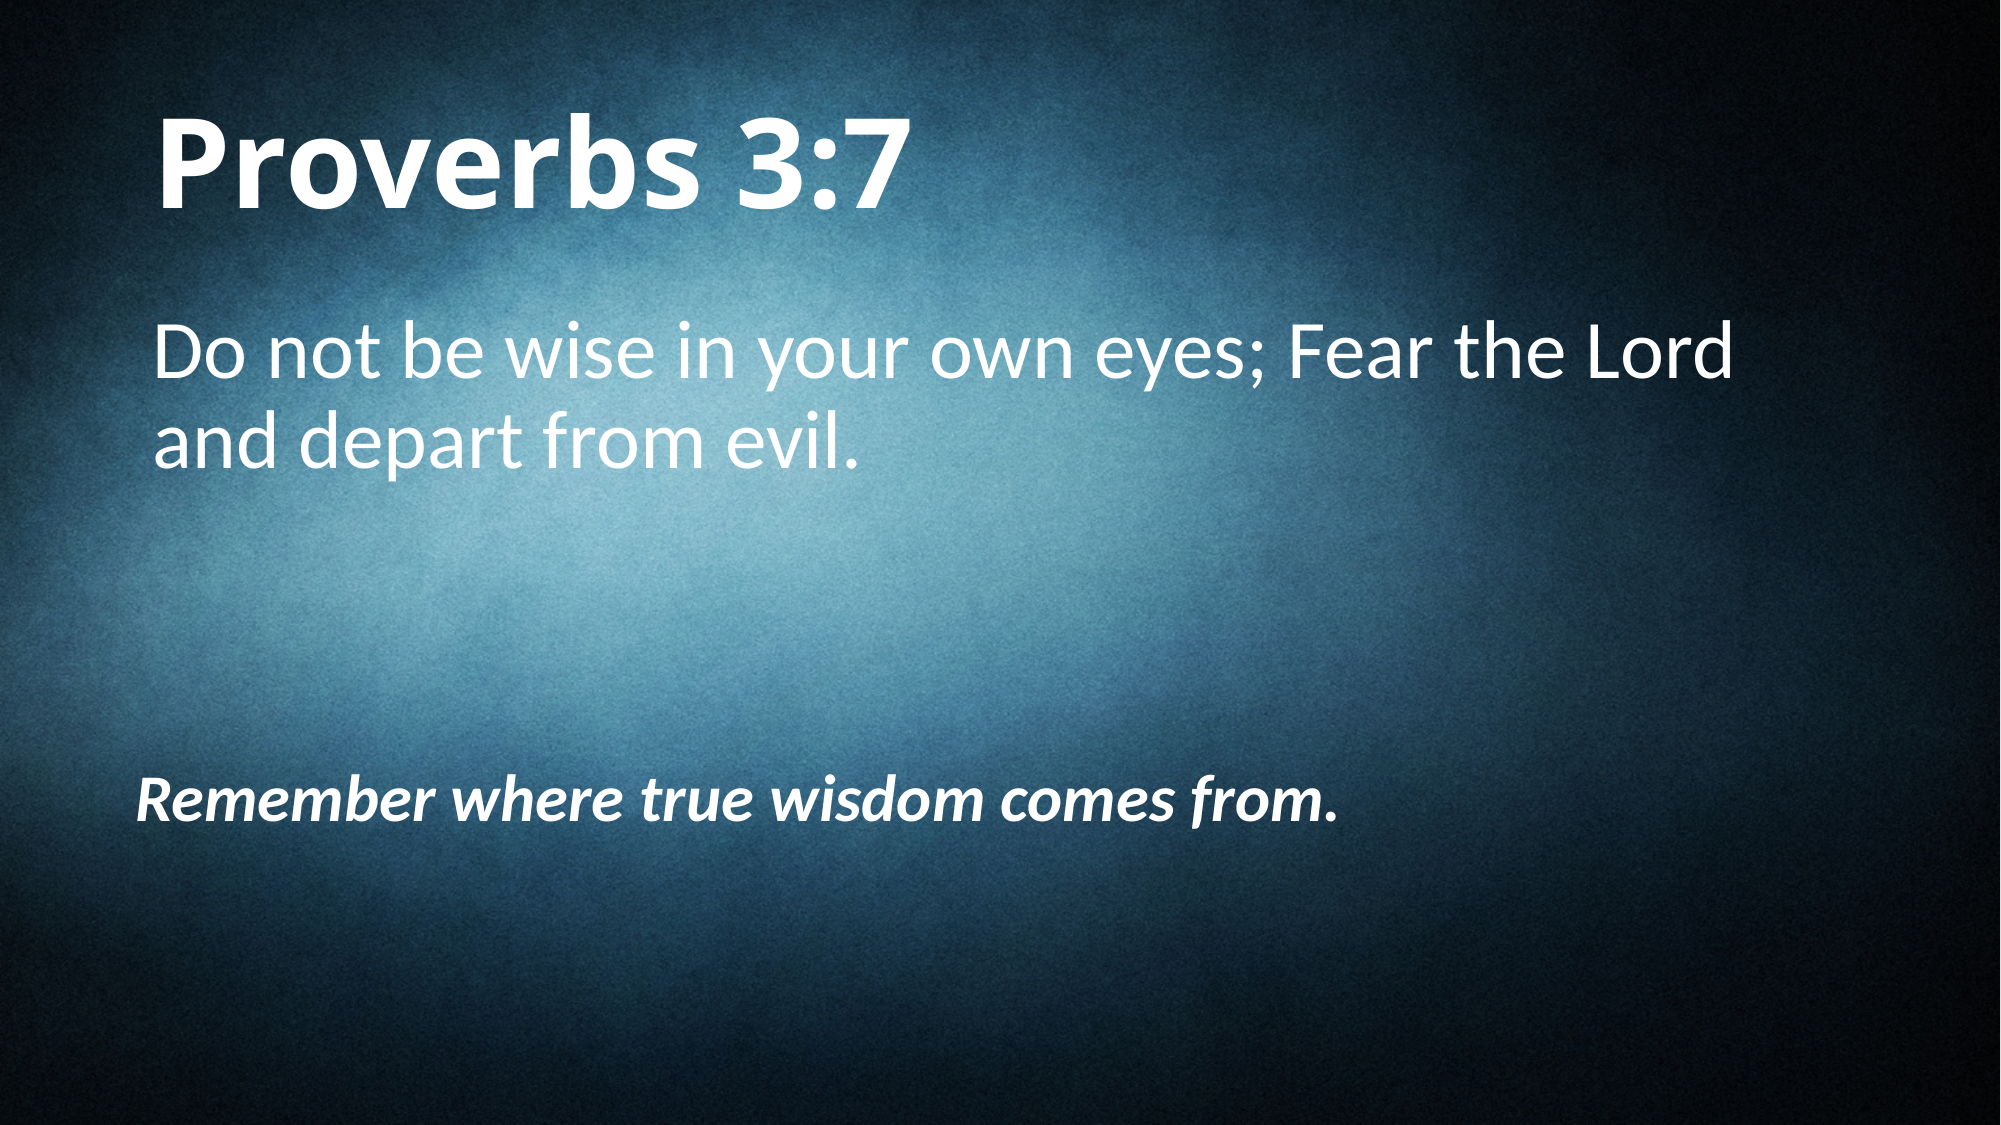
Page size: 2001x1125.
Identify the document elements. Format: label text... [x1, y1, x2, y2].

list Do not be wise in your own eyes; Fear the Lord and depart from evil. [137, 299, 1863, 537]
picture [0, 0, 2001, 1125]
title Proverbs 3:7 [137, 59, 1863, 278]
text_box Remember where true wisdom comes from. [120, 747, 1880, 843]
